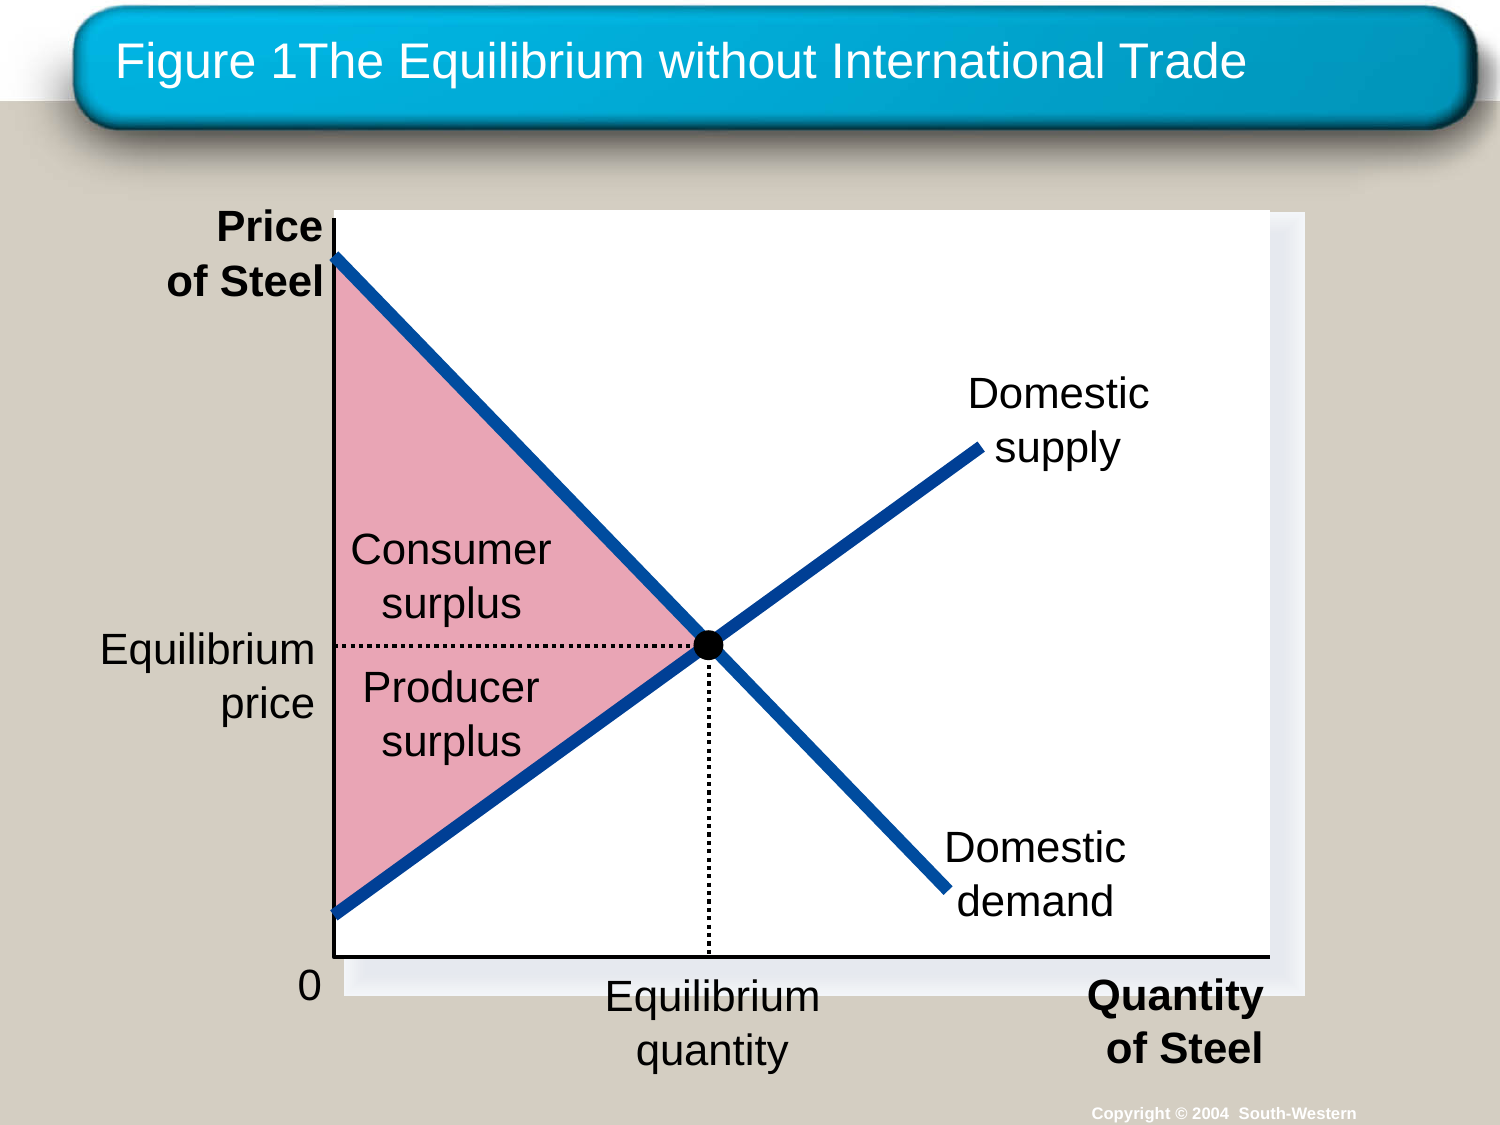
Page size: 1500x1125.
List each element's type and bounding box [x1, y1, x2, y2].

text_box [1131, 364, 1150, 916]
text_box [333, 255, 1127, 926]
text_box [99, 620, 821, 1075]
picture [0, 0, 1500, 1125]
